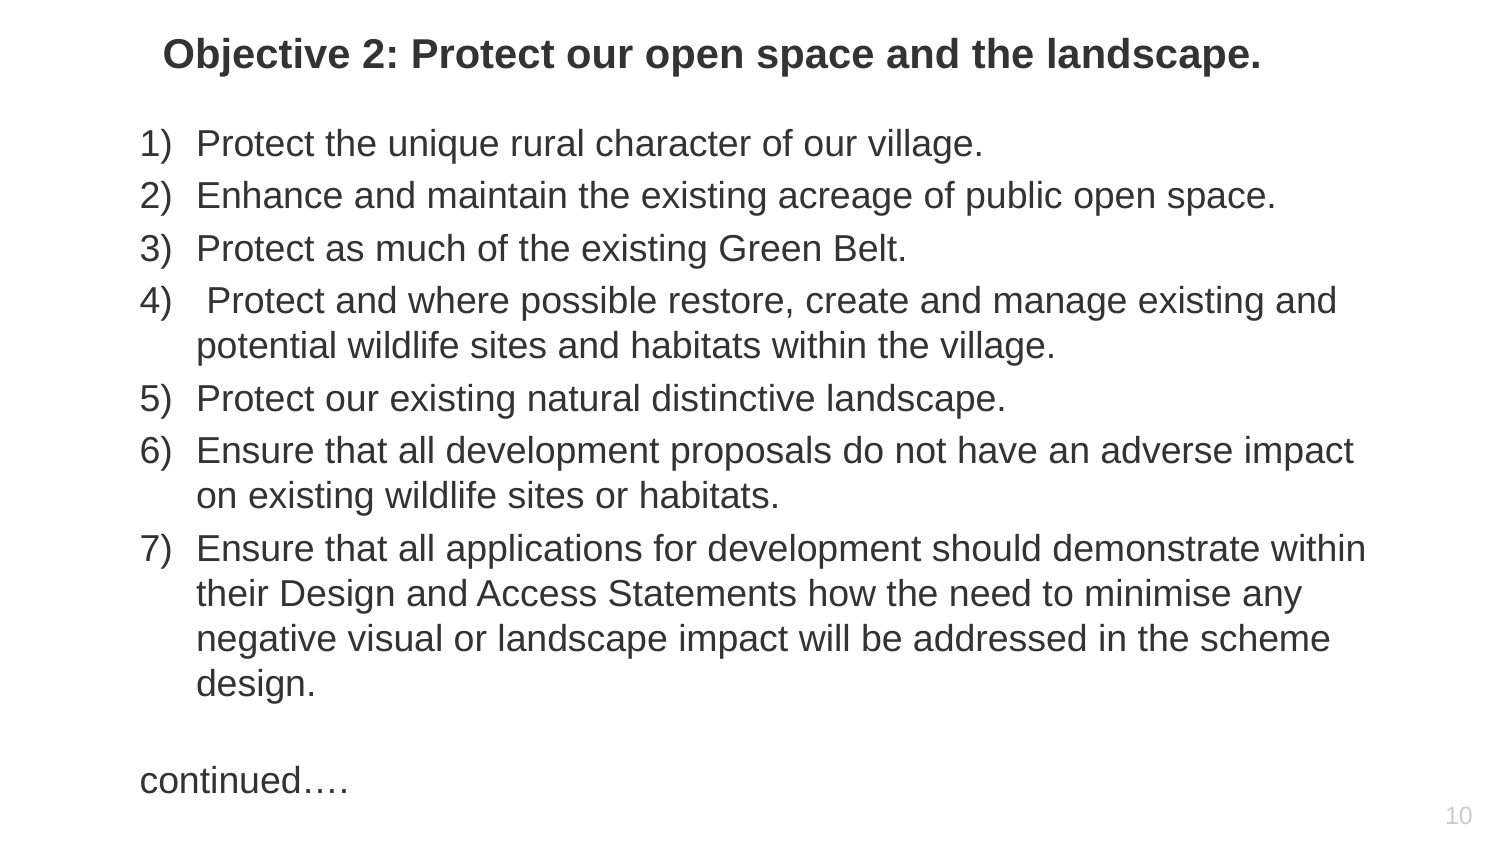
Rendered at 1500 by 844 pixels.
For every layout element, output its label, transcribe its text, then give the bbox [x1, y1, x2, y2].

slide_number 10 [1425, 791, 1488, 837]
list Protect the unique rural character of our village. Enhance and maintain the existing acreage of public open space. Protect as much of the existing Green Belt. Protect and where possible restore, create and manage existing and potential wildlife sites and habitats within the village. Protect our existing natural distinctive landscape. Ensure that all development proposals do not have an adverse impact on existing wildlife sites or habitats. Ensure that all applications for development should demonstrate within their Design and Access Statements how the need to minimise any negative visual or landscape impact will be addressed in the scheme design. continued…. [124, 111, 1388, 765]
title Objective 2: Protect our open space and the landscape. [37, 18, 1388, 84]
